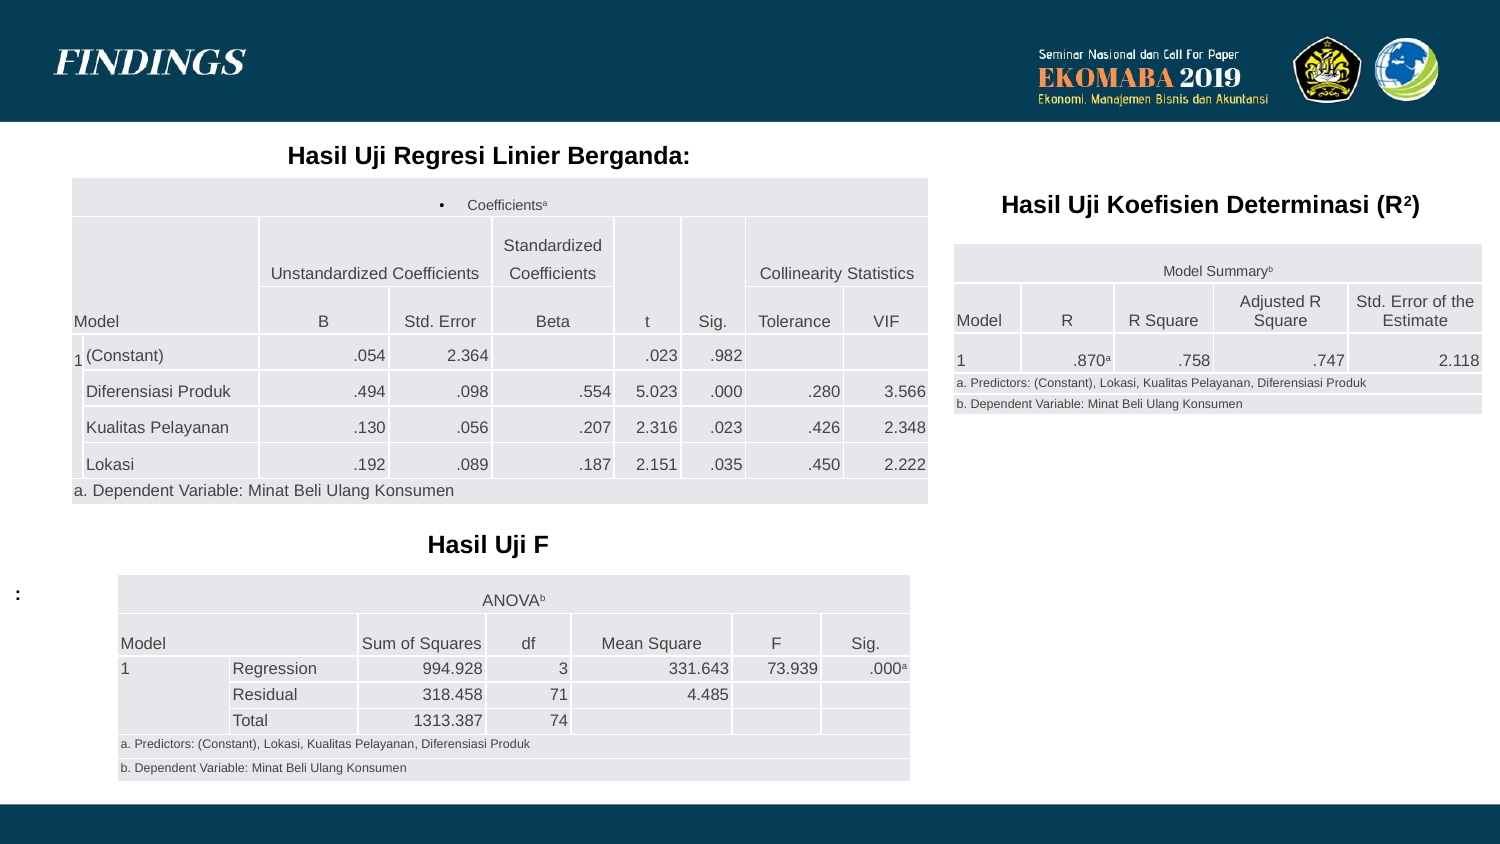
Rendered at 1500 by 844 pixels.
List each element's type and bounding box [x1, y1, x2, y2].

picture [1038, 50, 1085, 60]
picture [161, 50, 193, 74]
picture [1163, 50, 1202, 61]
picture [147, 50, 164, 74]
picture [192, 48, 220, 76]
picture [1088, 50, 1136, 61]
picture [120, 50, 149, 74]
picture [0, 121, 1500, 805]
picture [1139, 50, 1159, 60]
picture [1178, 64, 1243, 93]
picture [1207, 50, 1237, 62]
picture [1291, 37, 1363, 104]
picture [221, 50, 246, 76]
picture [54, 50, 122, 74]
picture [1038, 62, 1274, 109]
picture [1375, 37, 1440, 102]
